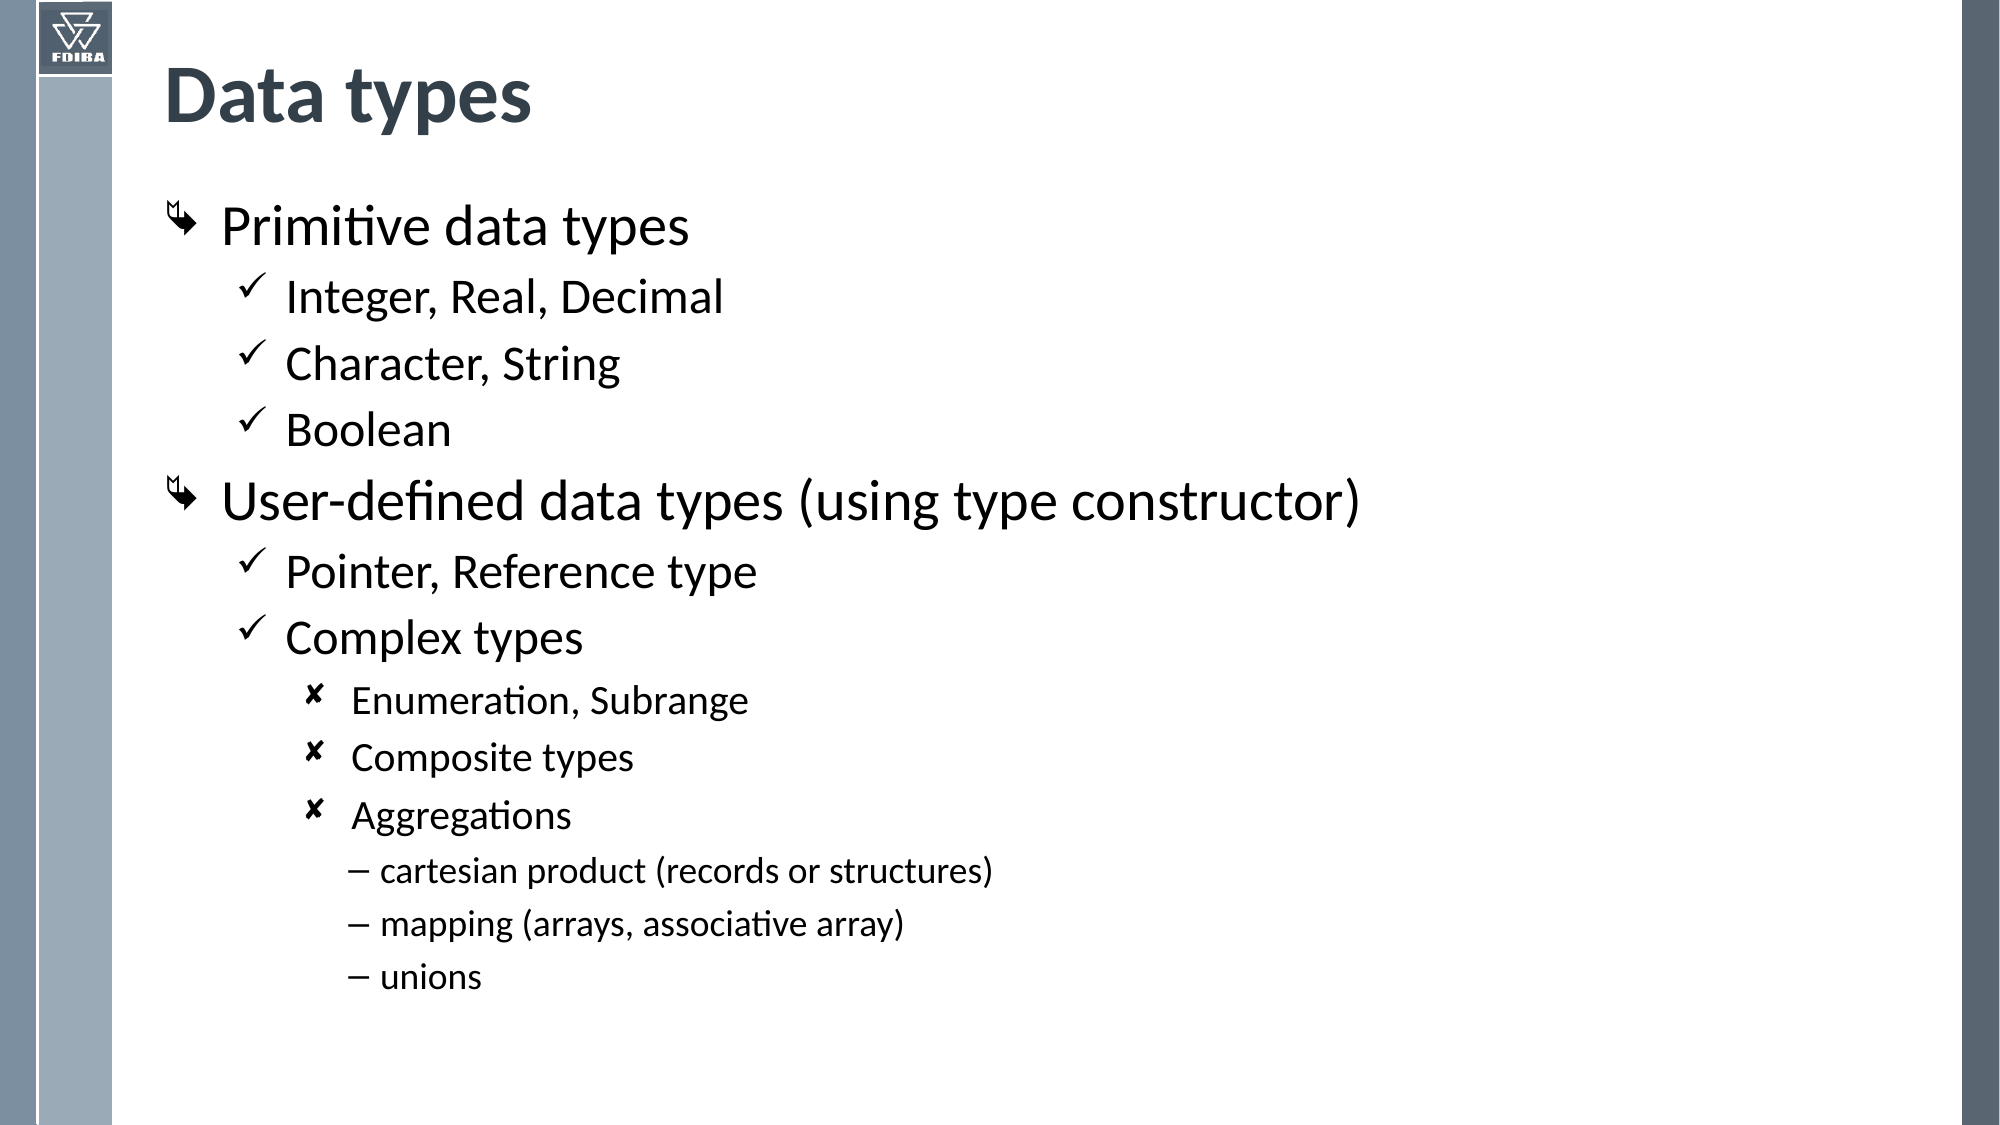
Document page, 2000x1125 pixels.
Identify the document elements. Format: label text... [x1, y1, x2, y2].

title Data types [149, 29, 1938, 149]
picture [41, 10, 108, 66]
list Primitive data types Integer, Real, Decimal Character, String Boolean User-defined data types (using type constructor) Pointer, Reference type Complex types Enumeration, Subrange Composite types Aggregations cartesian product (records or structures) mapping (arrays, associative array) unions [149, 187, 1938, 1075]
